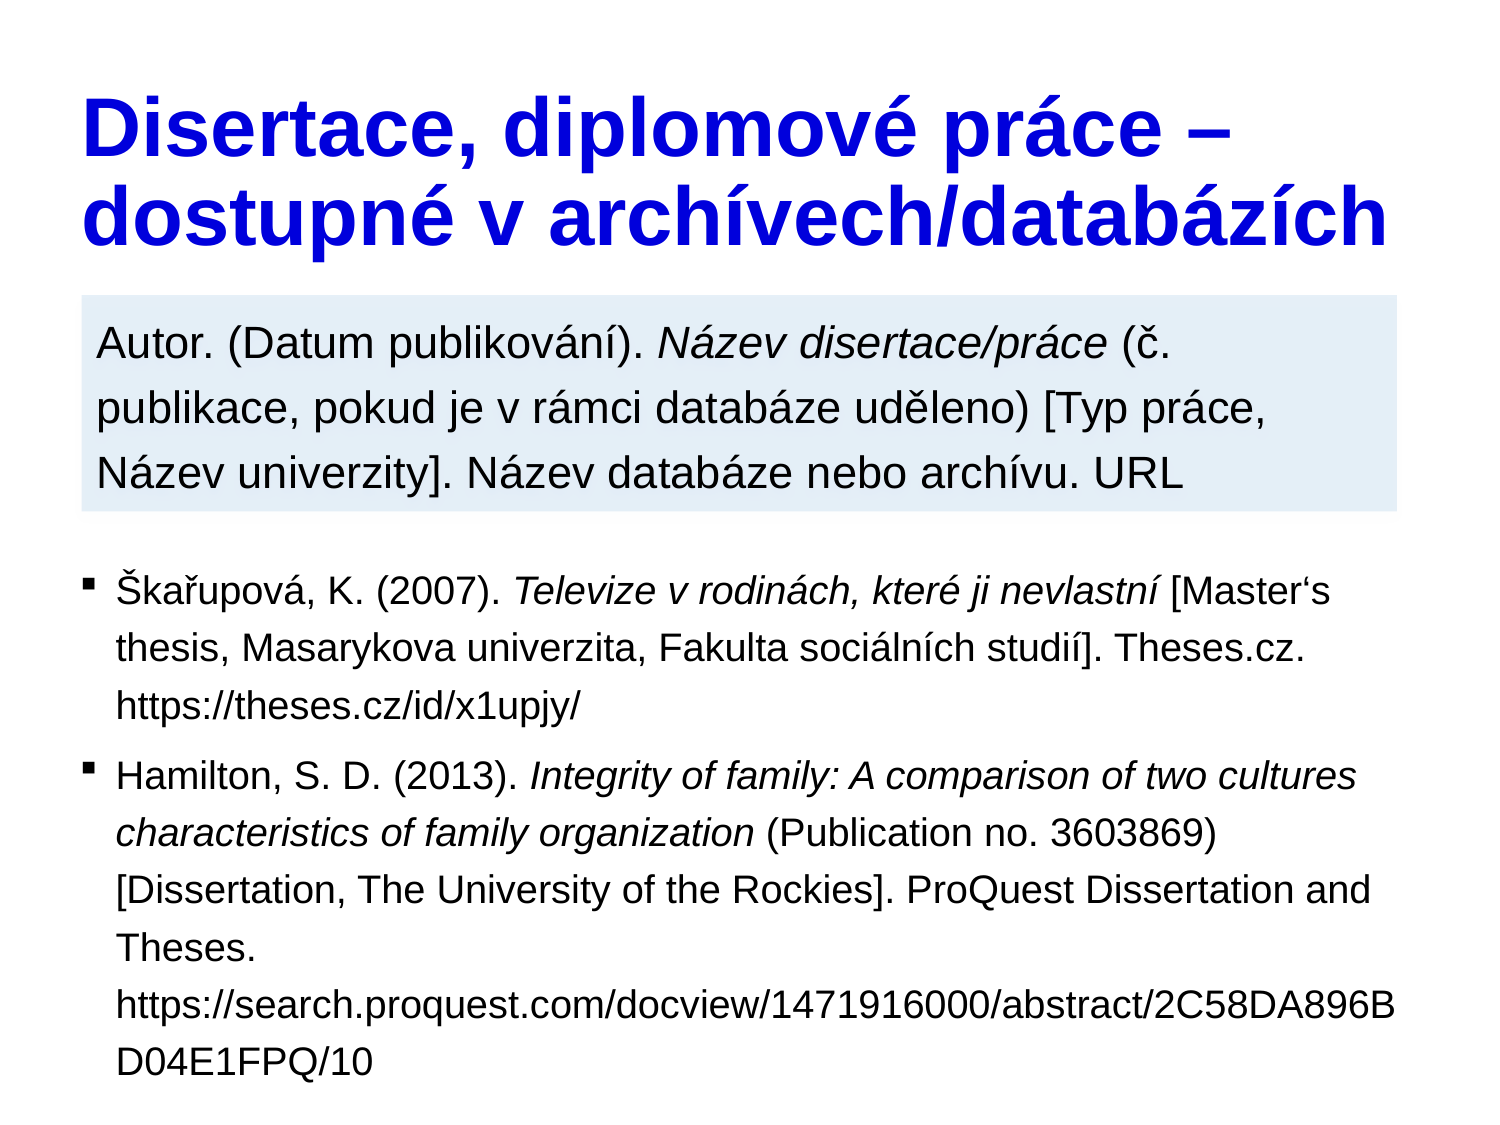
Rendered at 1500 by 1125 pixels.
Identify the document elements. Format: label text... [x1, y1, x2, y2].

title Disertace, diplomové práce – dostupné v archívech/databázích [81, 76, 1439, 259]
list Škařupová, K. (2007). Televize v rodinách, které ji nevlastní [Master‘s thesis, Masarykova univerzita, Fakulta sociálních studií]. Theses.cz. https://theses.cz/id/x1upjy/ Hamilton, S. D. (2013). Integrity of family: A comparison of two cultures characteristics of family organization (Publication no. 3603869) [Dissertation, The University of the Rockies]. ProQuest Dissertation and Theses. https://search.proquest.com/docview/1471916000/abstract/2C58DA896BD04E1FPQ/10 [64, 548, 1422, 1092]
text_box Autor. (Datum publikování). Název disertace/práce (č. publikace, pokud je v rámci databáze uděleno) [Typ práce, Název univerzity]. Název databáze nebo archívu. URL [81, 295, 1397, 512]
